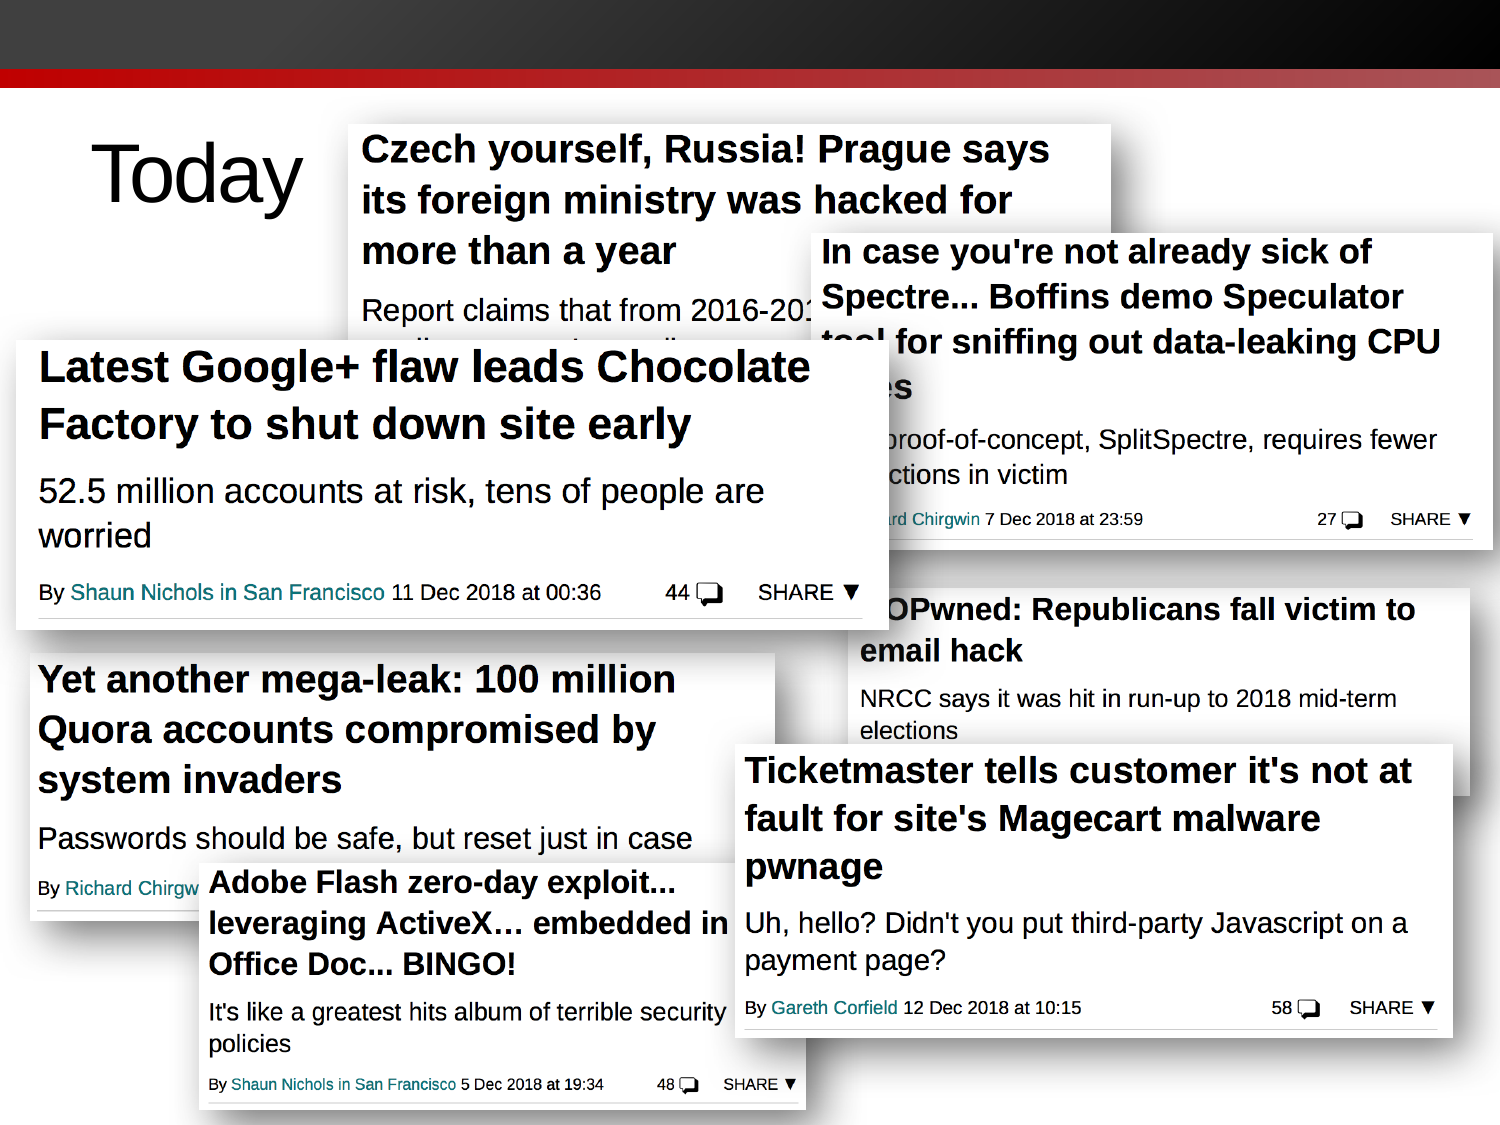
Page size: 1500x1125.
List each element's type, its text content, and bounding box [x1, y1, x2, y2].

title Today [75, 87, 1425, 250]
picture [15, 232, 1493, 1111]
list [347, 124, 1111, 337]
